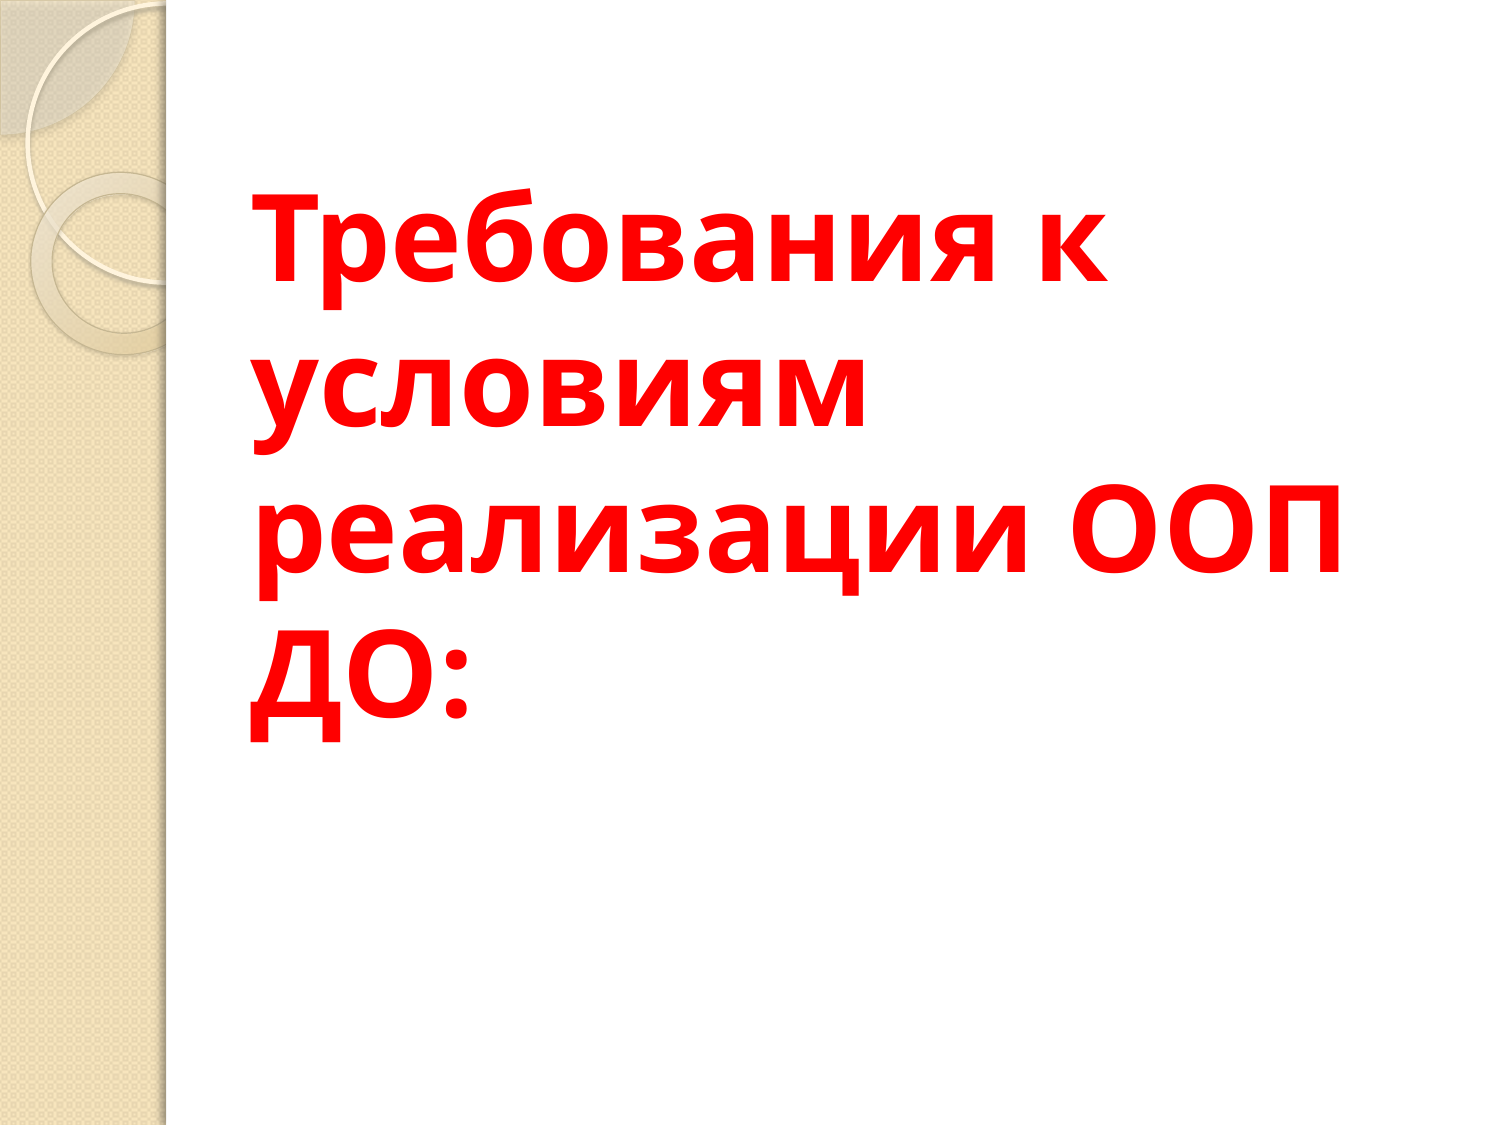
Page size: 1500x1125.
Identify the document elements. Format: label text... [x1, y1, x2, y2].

title Требования к условиям реализации ООП ДО: [235, 45, 1466, 961]
